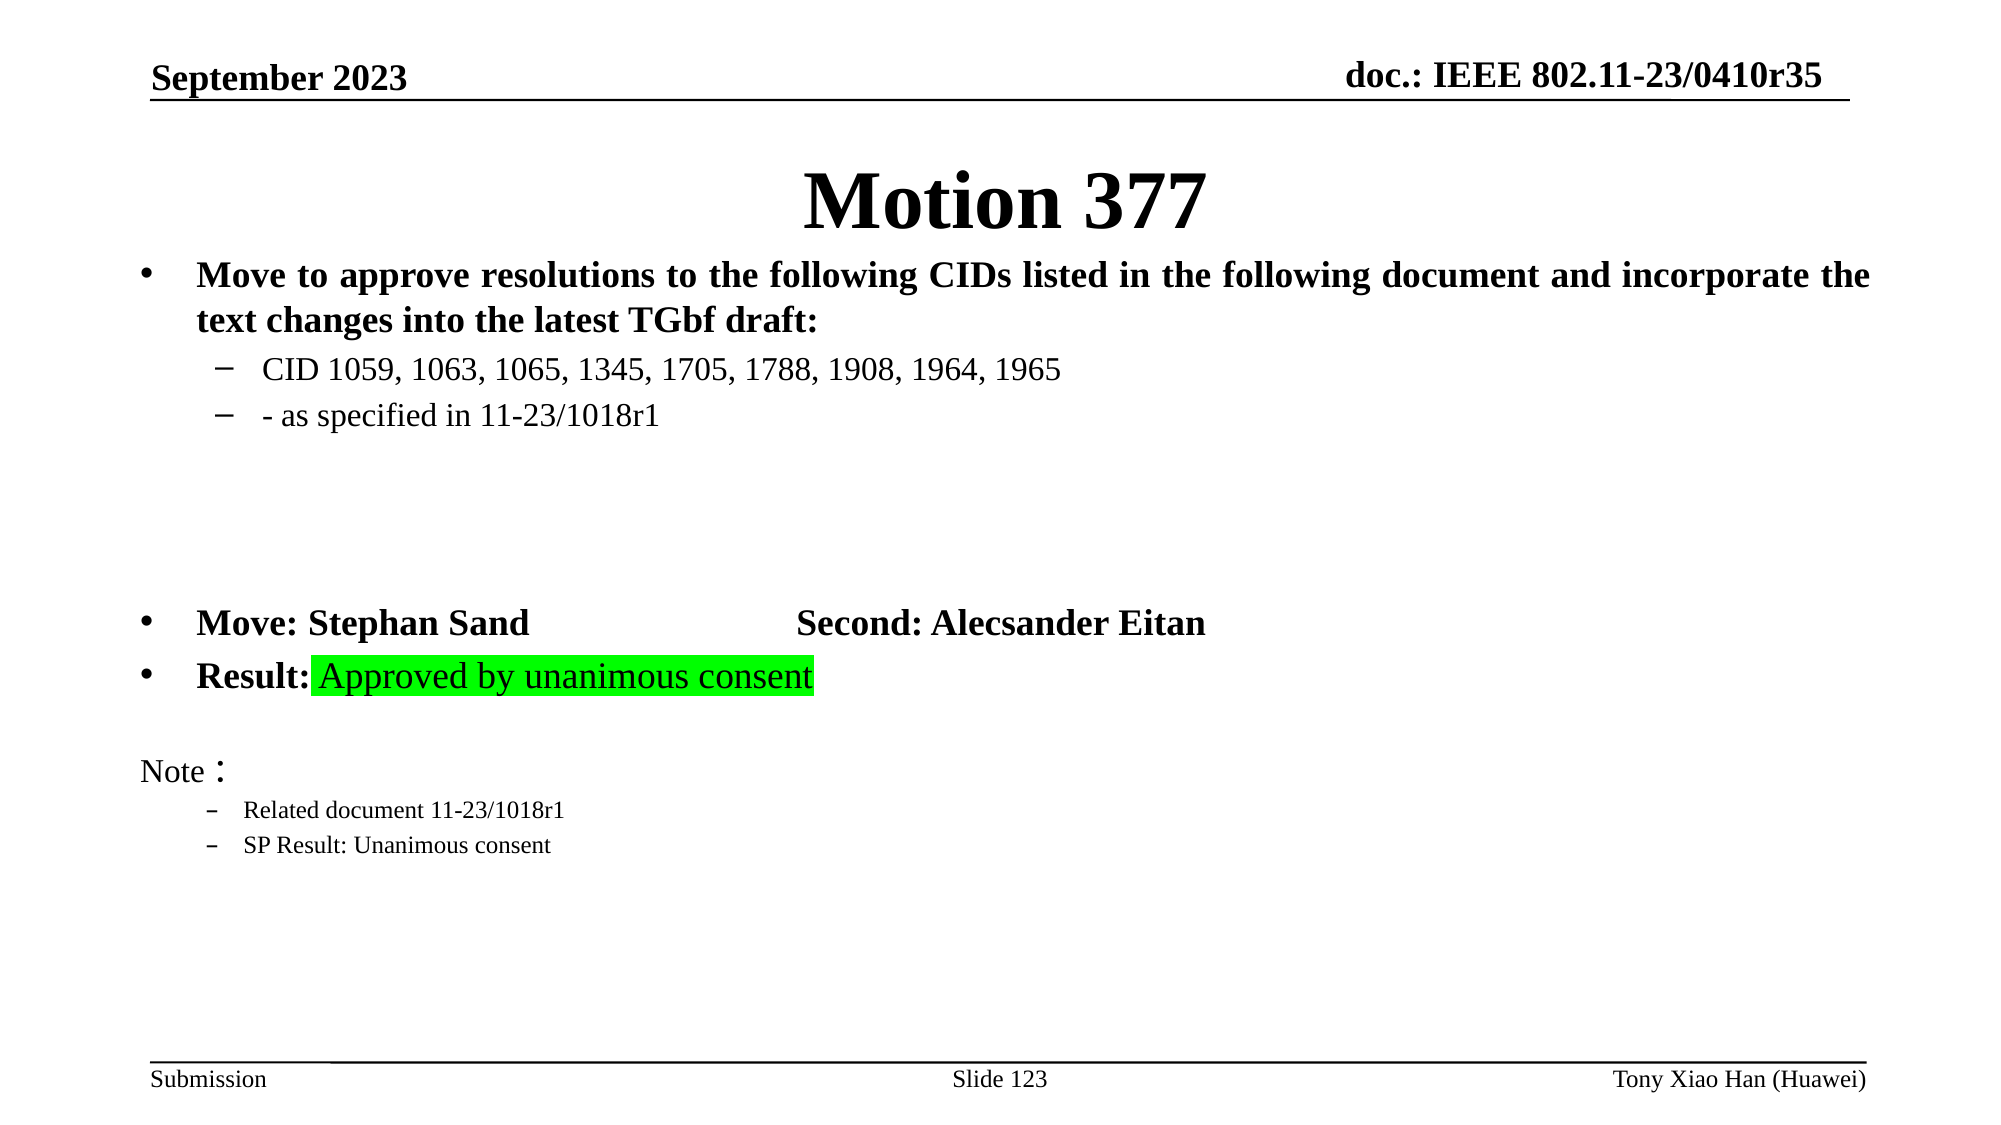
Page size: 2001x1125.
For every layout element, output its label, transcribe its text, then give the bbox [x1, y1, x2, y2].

text_box Move to approve resolutions to the following CIDs listed in the following document and incorporate the text changes into the latest TGbf draft: CID 1059, 1063, 1065, 1345, 1705, 1788, 1908, 1964, 1965 - as specified in 11-23/1018r1 Move: Stephan Sand Second: Alecsander Eitan Result: Approved by unanimous consent Note： Related document 11-23/1018r1 SP Result: Unanimous consent [125, 212, 1888, 900]
text_box Motion 377 [368, 137, 1644, 212]
